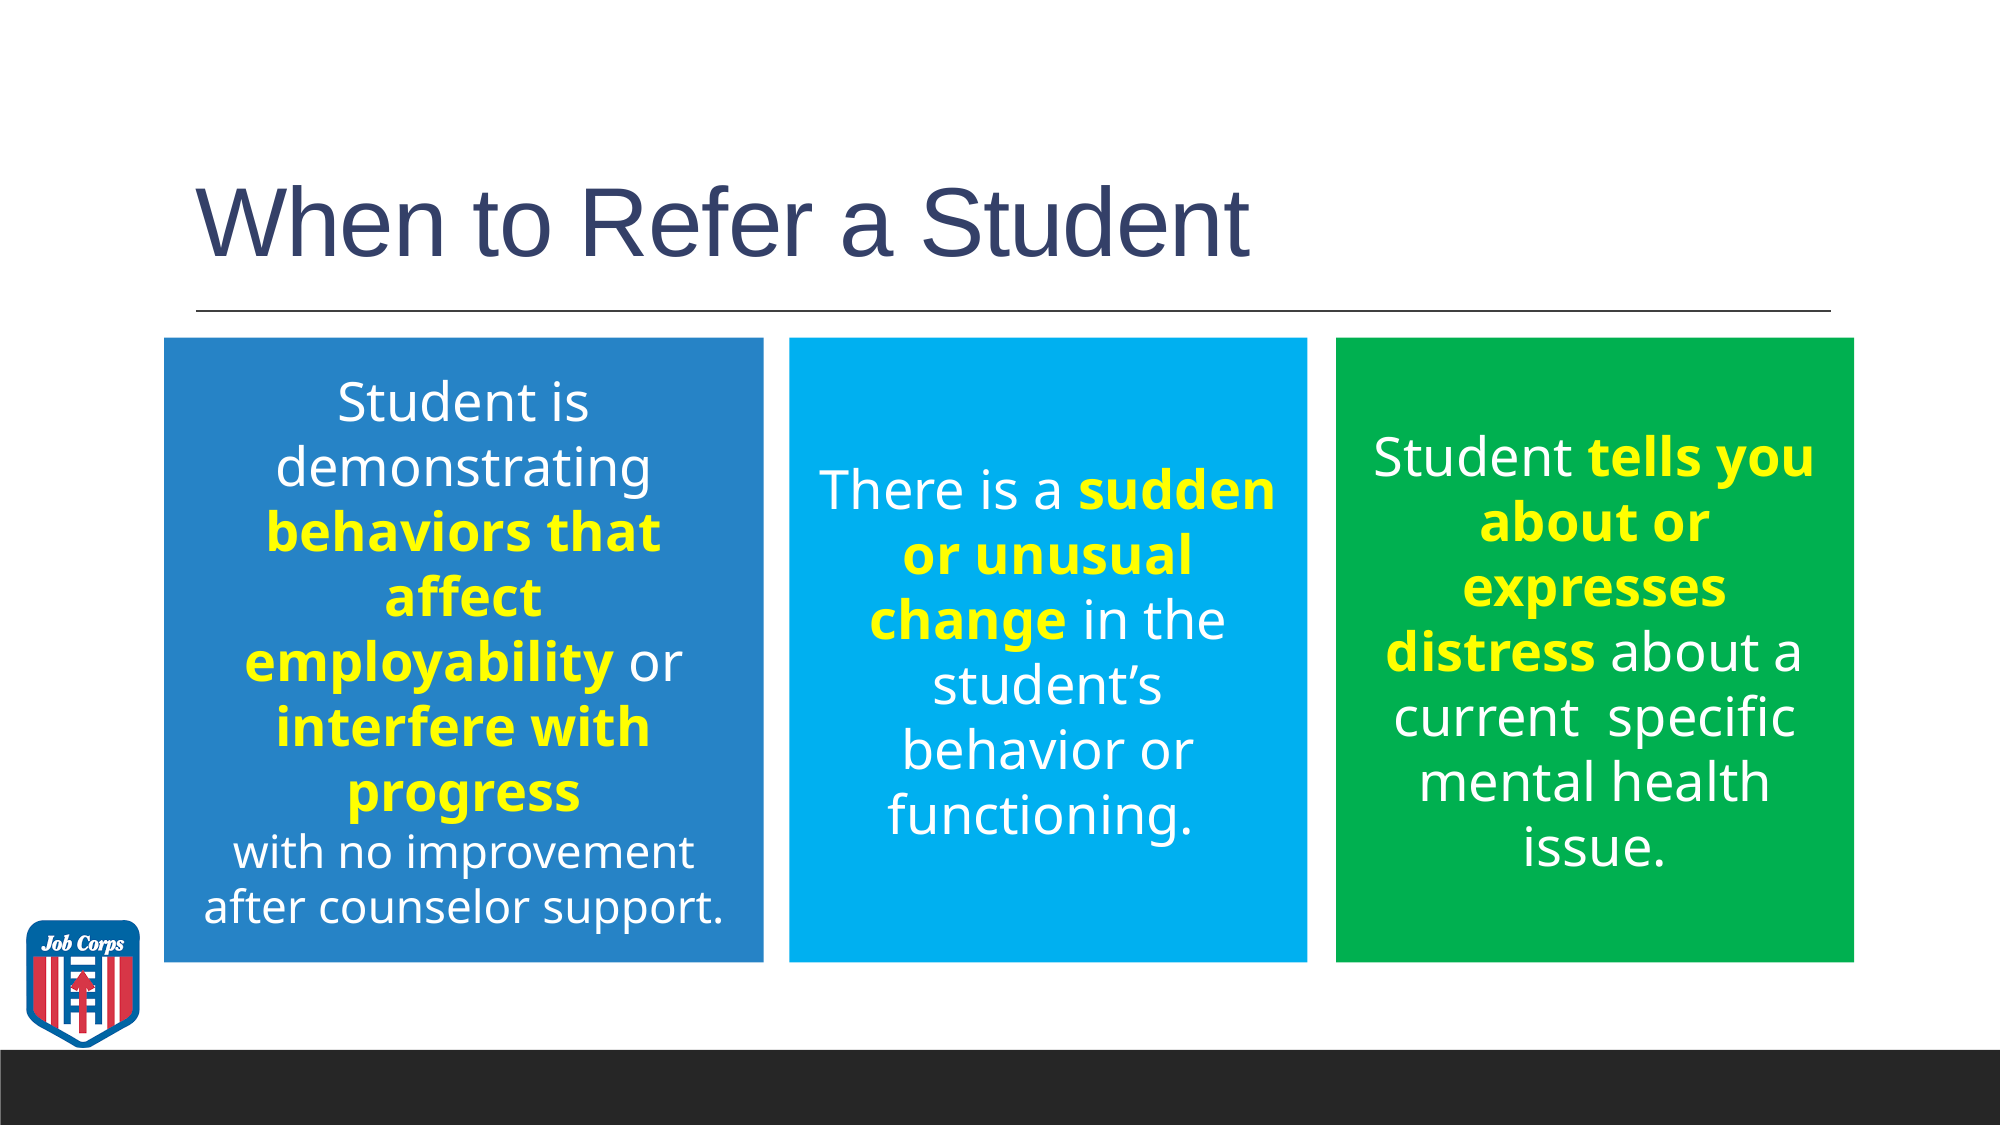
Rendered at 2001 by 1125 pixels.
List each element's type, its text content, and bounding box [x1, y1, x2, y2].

title When to Refer a Student [180, 47, 1830, 285]
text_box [163, 337, 1855, 963]
picture [26, 920, 140, 1048]
